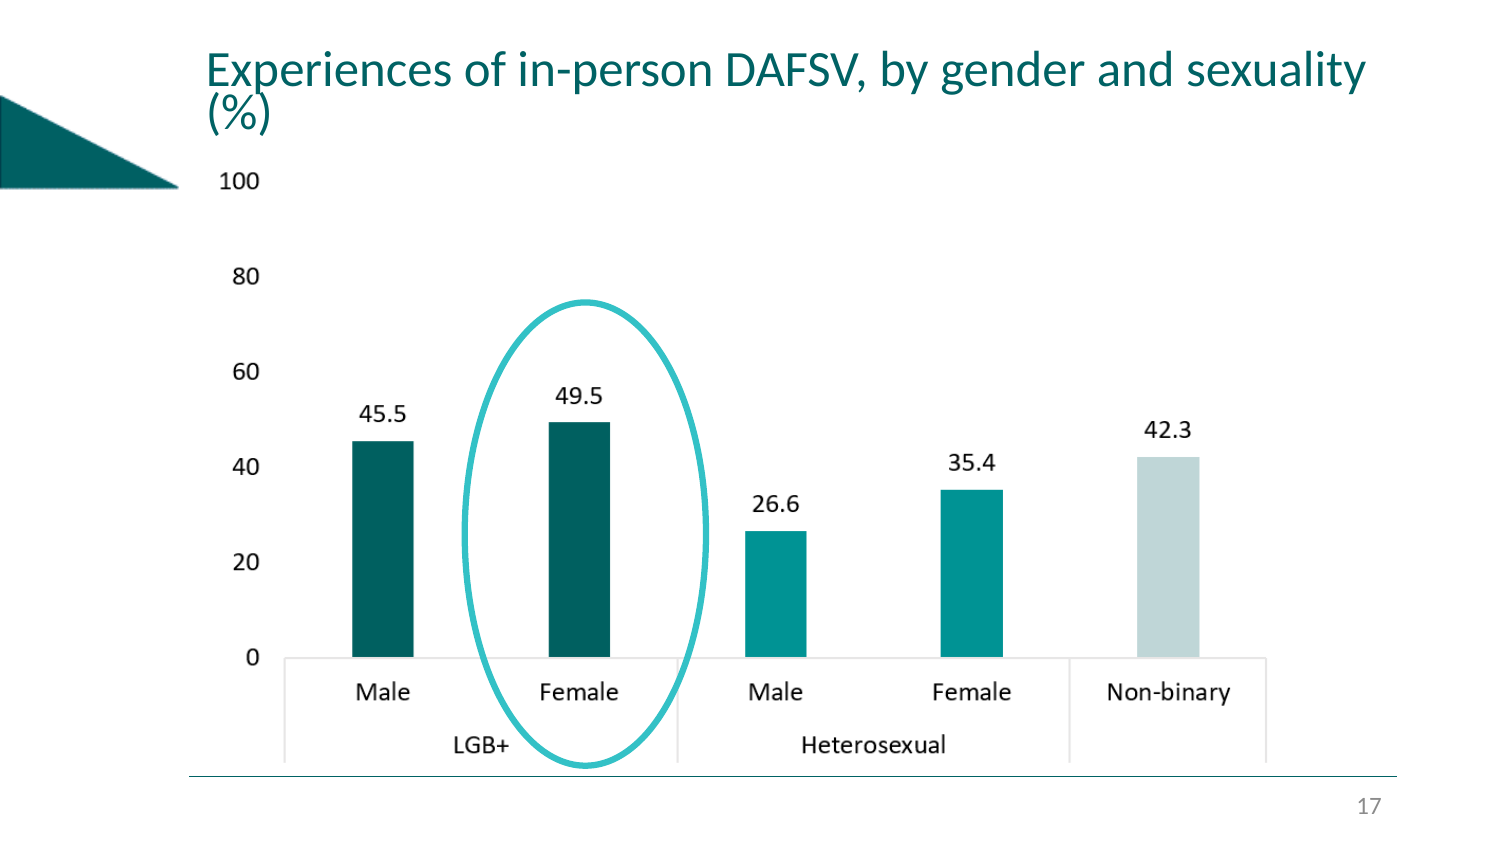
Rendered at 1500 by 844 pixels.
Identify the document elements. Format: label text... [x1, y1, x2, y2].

picture [215, 165, 1284, 766]
slide_number 17 [1059, 782, 1397, 827]
picture [0, 0, 190, 218]
title Experiences of in-person DAFSV, by gender and sexuality (%) [190, 44, 1385, 146]
